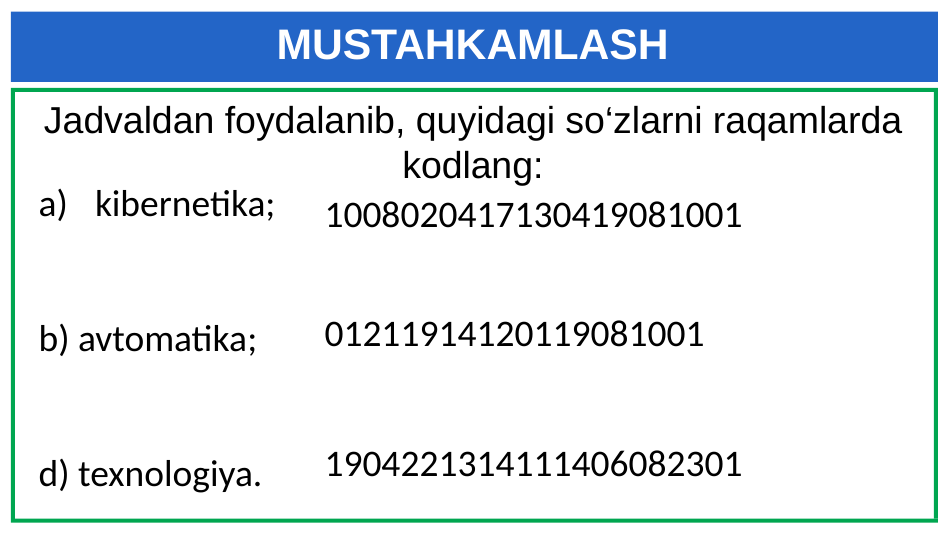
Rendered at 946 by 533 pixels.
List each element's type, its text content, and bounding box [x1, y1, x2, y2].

text_box Jadvaldan foydalanib, quyidagi so‘zlarni raqamlarda kodlang: [12, 88, 934, 194]
text_box 1008020417130419081001 [309, 182, 758, 243]
text_box 1904221314111406082301 [309, 431, 758, 492]
title MUSTAHKAMLASH [49, 16, 897, 122]
text_box 01211914120119081001 [309, 301, 720, 362]
text_box kibernetika; b) avtomatika; d) texnologiya. [23, 171, 497, 502]
